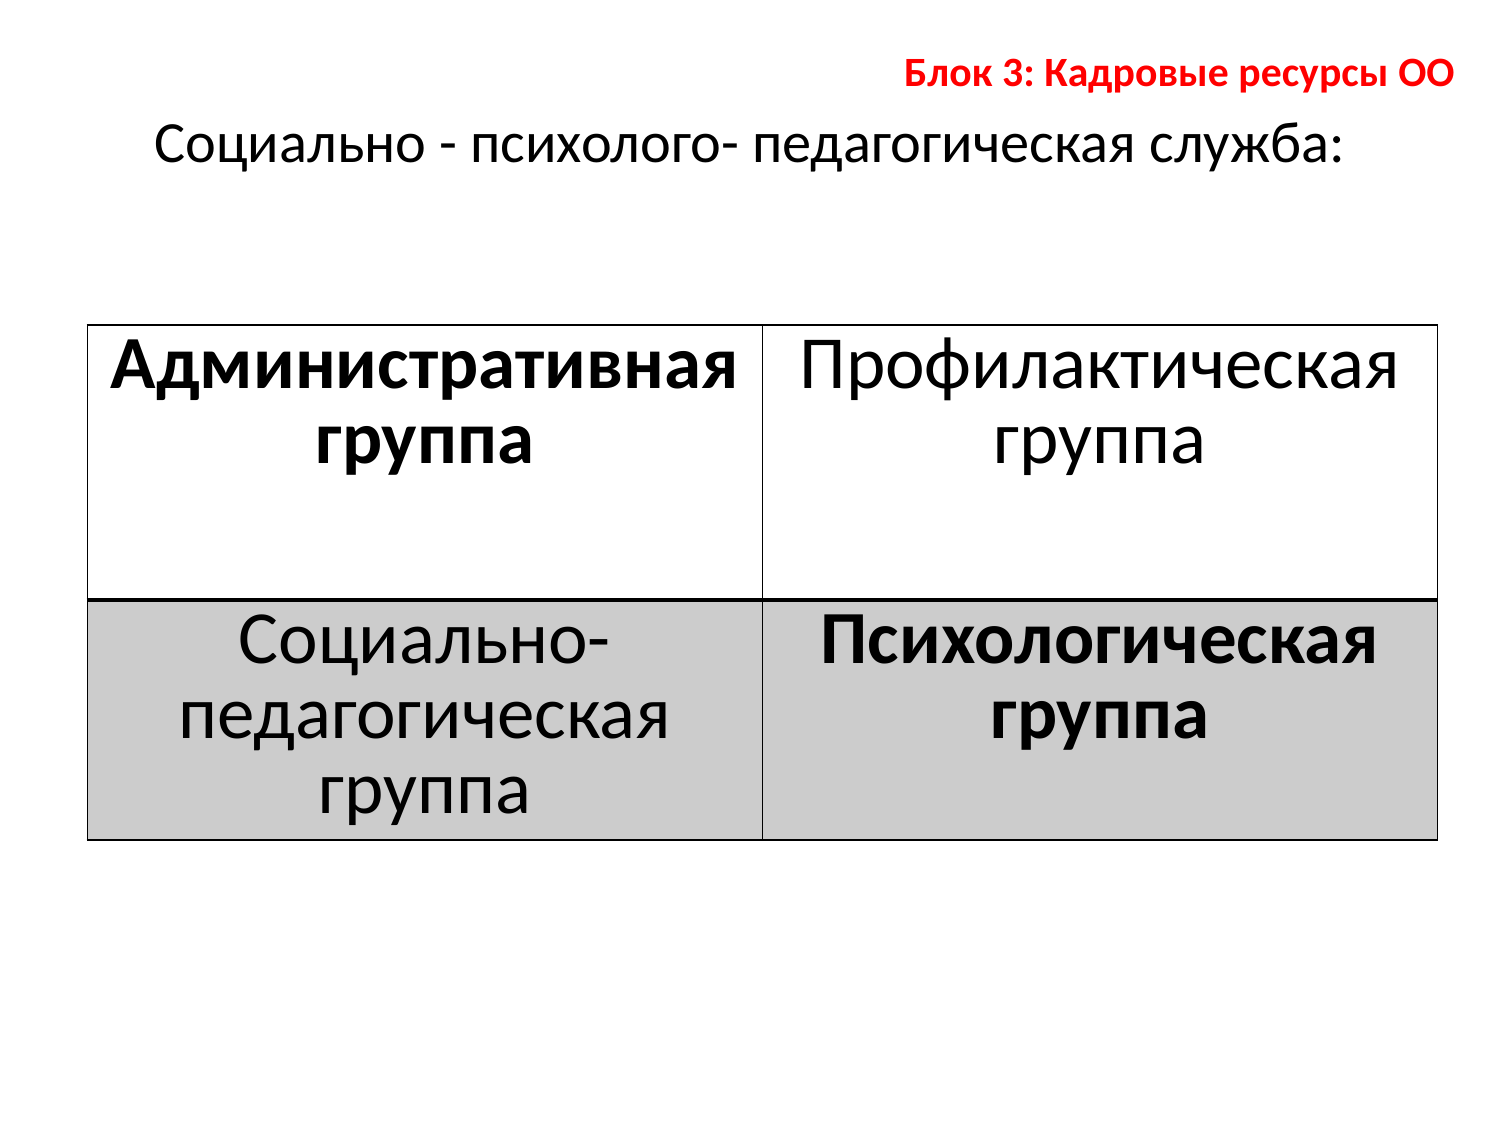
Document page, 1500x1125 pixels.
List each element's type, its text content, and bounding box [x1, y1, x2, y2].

table_cell Психологическая группа [763, 602, 1437, 839]
table_cell Социально-педагогическая группа [88, 602, 762, 839]
text_box Блок 3: Кадровые ресурсы ОО [889, 37, 1471, 103]
table_header Профилактическая группа [763, 326, 1437, 598]
table_header Административная группа [88, 326, 762, 598]
title Социально - психолого- педагогическая служба: [75, 45, 1425, 233]
